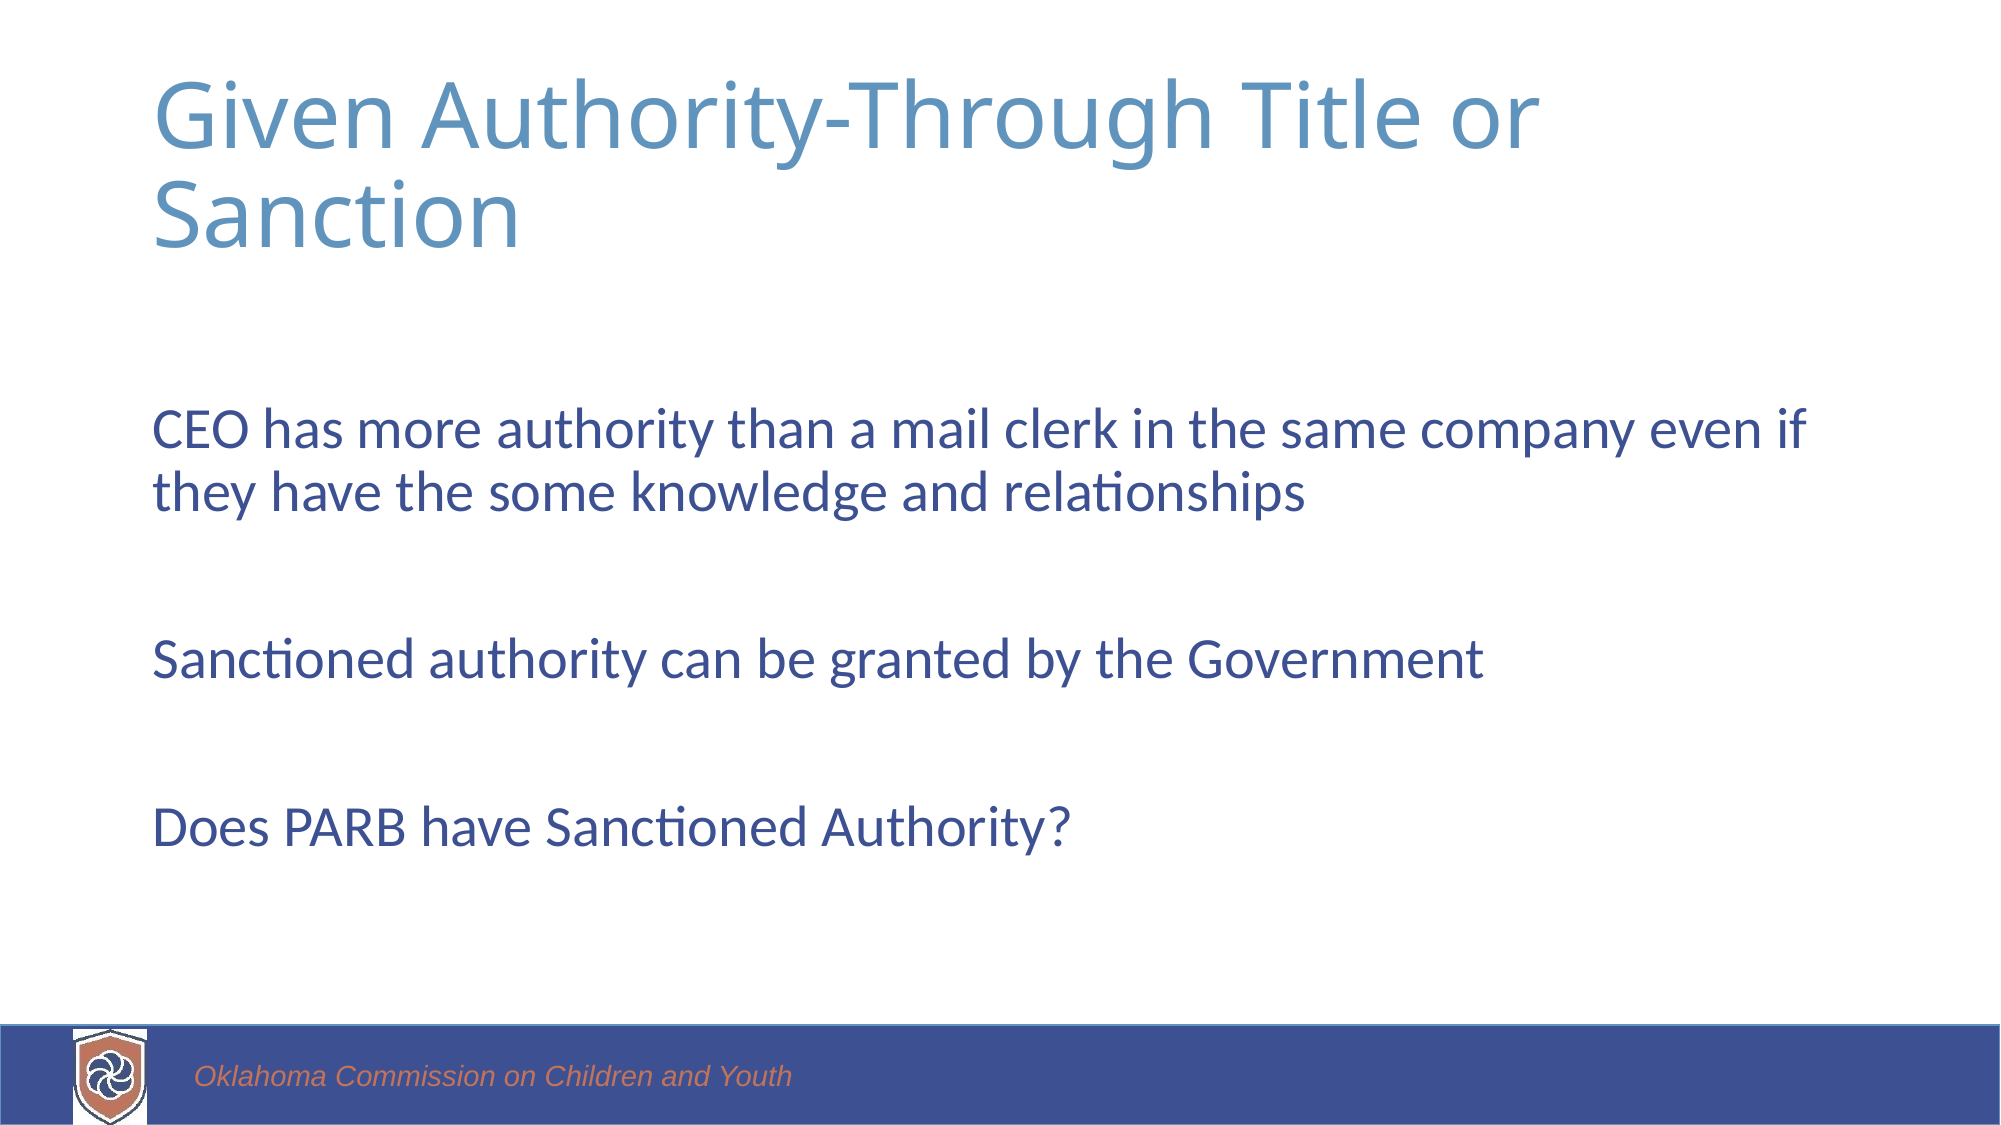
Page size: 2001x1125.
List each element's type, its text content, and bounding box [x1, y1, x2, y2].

list CEO has more authority than a mail clerk in the same company even if they have the some knowledge and relationships Sanctioned authority can be granted by the Government Does PARB have Sanctioned Authority? [137, 299, 1863, 1014]
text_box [0, 1024, 2000, 1125]
title Given Authority-Through Title or Sanction [137, 59, 1863, 278]
picture [73, 1029, 147, 1125]
